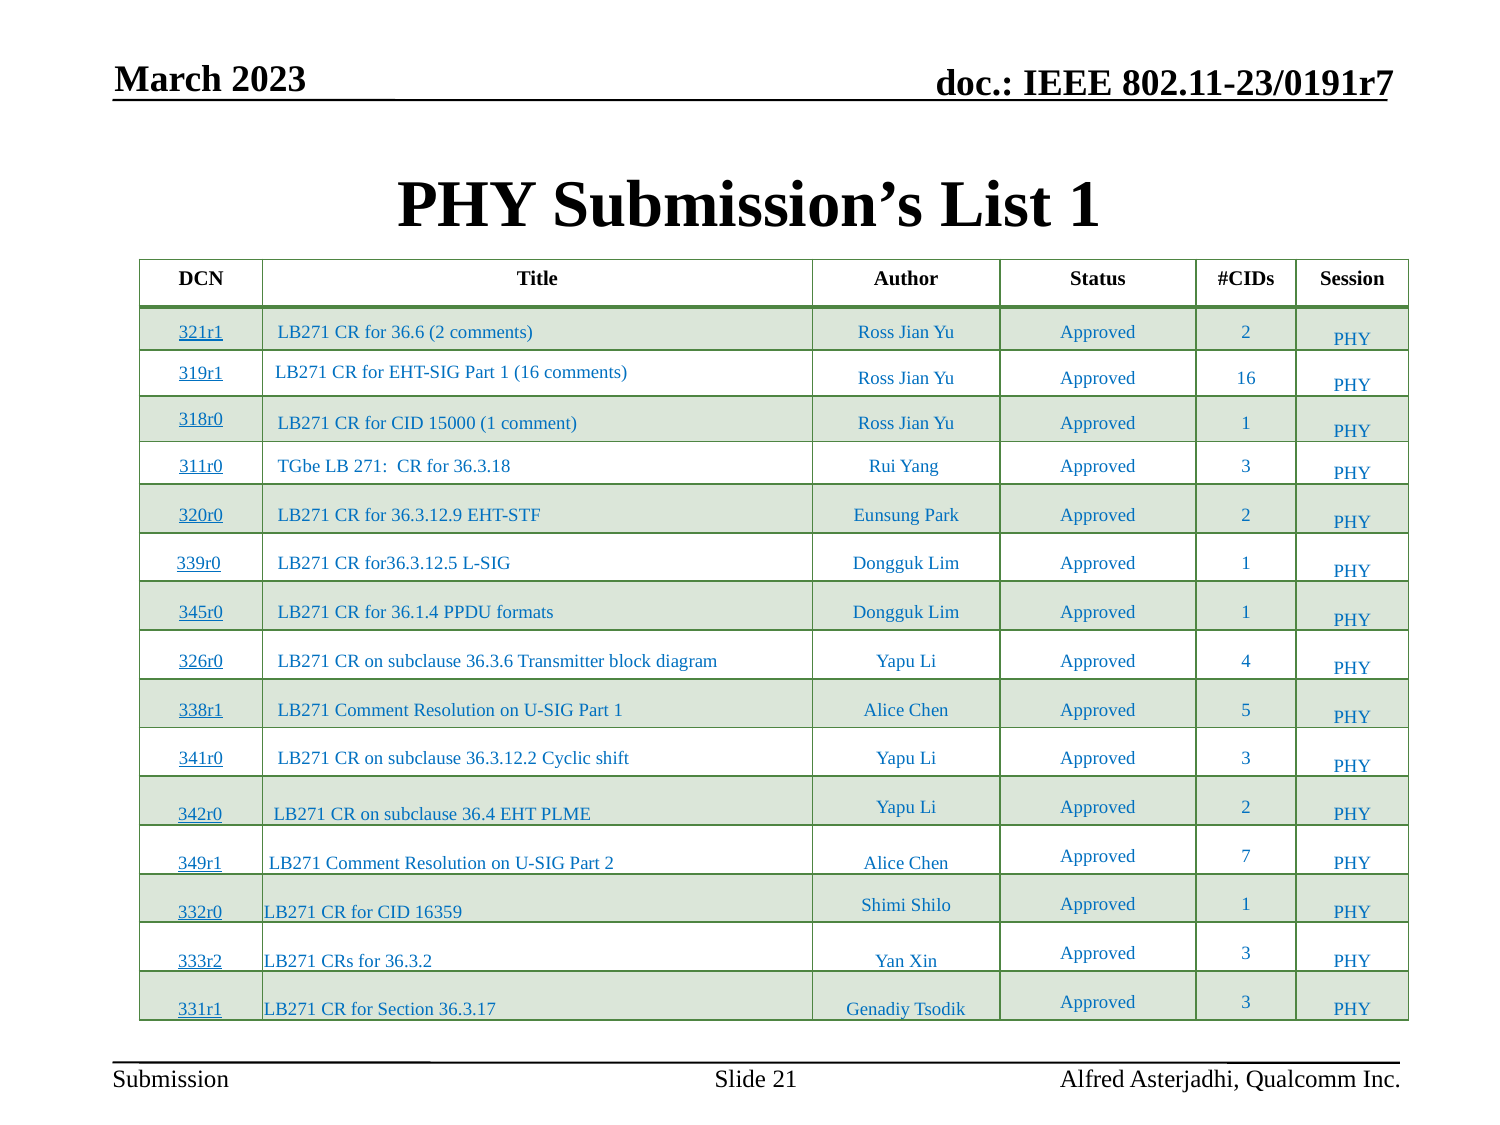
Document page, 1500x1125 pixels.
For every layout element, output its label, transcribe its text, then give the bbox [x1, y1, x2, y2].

table_cell Approved [1001, 777, 1195, 824]
table_cell PHY [1297, 972, 1408, 1019]
table_cell Alice Chen [813, 826, 999, 873]
table_cell Approved [1001, 442, 1195, 483]
table_cell 341r0 [140, 728, 262, 775]
table_cell 332r0 [140, 875, 262, 921]
table_cell 3 [1197, 972, 1295, 1019]
table_cell PHY [1297, 875, 1408, 921]
table_cell Yapu Li [813, 631, 999, 678]
table_cell Approved [1001, 351, 1195, 395]
table_cell LB271 CR for CID 15000 (1 comment) [263, 397, 812, 441]
table_cell 1 [1197, 534, 1295, 580]
table_cell 16 [1197, 351, 1295, 395]
table_cell 2 [1197, 777, 1295, 824]
table_cell LB271 Comment Resolution on U-SIG Part 2 [263, 826, 812, 873]
table_cell PHY [1297, 728, 1408, 775]
table_cell LB271 CR on subclause 36.3.12.2 Cyclic shift [263, 728, 812, 775]
table_cell 2 [1197, 309, 1295, 349]
table_cell 319r1 [140, 351, 262, 395]
table_cell 349r1 [140, 826, 262, 873]
table_cell LB271 CR for Section 36.3.17 [263, 972, 812, 1019]
table_cell Approved [1001, 875, 1195, 921]
table_cell Yapu Li [813, 728, 999, 775]
table_cell LB271 CR on subclause 36.3.6 Transmitter block diagram [263, 631, 812, 678]
table_cell 331r1 [140, 972, 262, 1019]
table_cell PHY [1297, 826, 1408, 873]
table_cell Approved [1001, 485, 1195, 532]
slide_number Slide 21 [712, 1061, 800, 1123]
table_header Title [263, 260, 812, 305]
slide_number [114, 54, 423, 100]
table_cell PHY [1297, 309, 1408, 349]
table_cell LB271 CR for EHT-SIG Part 1 (16 comments) [263, 351, 812, 395]
table_cell Approved [1001, 631, 1195, 678]
table_cell 2 [1197, 485, 1295, 532]
table_cell Shimi Shilo [813, 875, 999, 921]
table_cell Genadiy Tsodik [813, 972, 999, 1019]
table_cell PHY [1297, 777, 1408, 824]
table_cell 311r0 [140, 442, 262, 483]
table_cell PHY [1297, 442, 1408, 483]
table_cell 338r1 [140, 680, 262, 727]
table_cell 326r0 [140, 631, 262, 678]
table_cell LB271 CRs for 36.3.2 [263, 923, 812, 970]
table_cell 3 [1197, 728, 1295, 775]
table_header #CIDs [1197, 260, 1295, 305]
table_cell PHY [1297, 923, 1408, 970]
table_cell 1 [1197, 875, 1295, 921]
table_cell Alice Chen [813, 680, 999, 727]
table_header Session [1297, 260, 1408, 305]
table_cell Yapu Li [813, 777, 999, 824]
table_cell PHY [1297, 534, 1408, 580]
table_cell 4 [1197, 631, 1295, 678]
table_cell 342r0 [140, 777, 262, 824]
table_cell 1 [1197, 397, 1295, 441]
table_cell Approved [1001, 397, 1195, 441]
table_cell 3 [1197, 442, 1295, 483]
table_cell PHY [1297, 680, 1408, 727]
title PHY Submission’s List 1 [112, 112, 1388, 288]
table_cell Approved [1001, 534, 1195, 580]
table_cell LB271 CR for 36.1.4 PPDU formats [263, 582, 812, 629]
table_cell 339r0 [140, 534, 262, 580]
table_cell PHY [1297, 631, 1408, 678]
table_cell Approved [1001, 728, 1195, 775]
table_cell LB271 CR for36.3.12.5 L-SIG [263, 534, 812, 580]
table_cell 345r0 [140, 582, 262, 629]
table_cell 320r0 [140, 485, 262, 532]
table_cell Approved [1001, 923, 1195, 970]
table_header Status [1001, 260, 1195, 305]
footer Alfred Asterjadhi, Qualcomm Inc. [878, 1061, 1402, 1093]
table_cell Approved [1001, 309, 1195, 349]
table_cell 1 [1197, 582, 1295, 629]
table_cell PHY [1297, 485, 1408, 532]
table_cell 318r0 [140, 397, 262, 441]
table_cell Ross Jian Yu [813, 309, 999, 349]
table_cell Approved [1001, 680, 1195, 727]
table_cell Ross Jian Yu [813, 351, 999, 395]
table_cell Ross Jian Yu [813, 397, 999, 441]
table_cell LB271 Comment Resolution on U-SIG Part 1 [263, 680, 812, 727]
table_cell Dongguk Lim [813, 582, 999, 629]
table_cell Rui Yang [813, 442, 999, 483]
table_cell PHY [1297, 397, 1408, 441]
table_cell Approved [1001, 582, 1195, 629]
table_cell LB271 CR for CID 16359 [263, 875, 812, 921]
table_cell LB271 CR for 36.3.12.9 EHT-STF [263, 485, 812, 532]
table_cell 321r1 [140, 309, 262, 349]
table_header DCN [140, 260, 262, 305]
table_cell LB271 CR for 36.6 (2 comments) [263, 309, 812, 349]
table_header Author [813, 260, 999, 305]
table_cell Approved [1001, 826, 1195, 873]
table_cell 7 [1197, 826, 1295, 873]
table_cell PHY [1297, 582, 1408, 629]
table_cell Yan Xin [813, 923, 999, 970]
table_cell 333r2 [140, 923, 262, 970]
table_cell Eunsung Park [813, 485, 999, 532]
table_cell PHY [1297, 351, 1408, 395]
table_cell Dongguk Lim [813, 534, 999, 580]
table_cell TGbe LB 271: CR for 36.3.18 [263, 442, 812, 483]
table_cell Approved [1001, 972, 1195, 1019]
table_cell 3 [1197, 923, 1295, 970]
table_cell LB271 CR on subclause 36.4 EHT PLME [263, 777, 812, 824]
table_cell 5 [1197, 680, 1295, 727]
